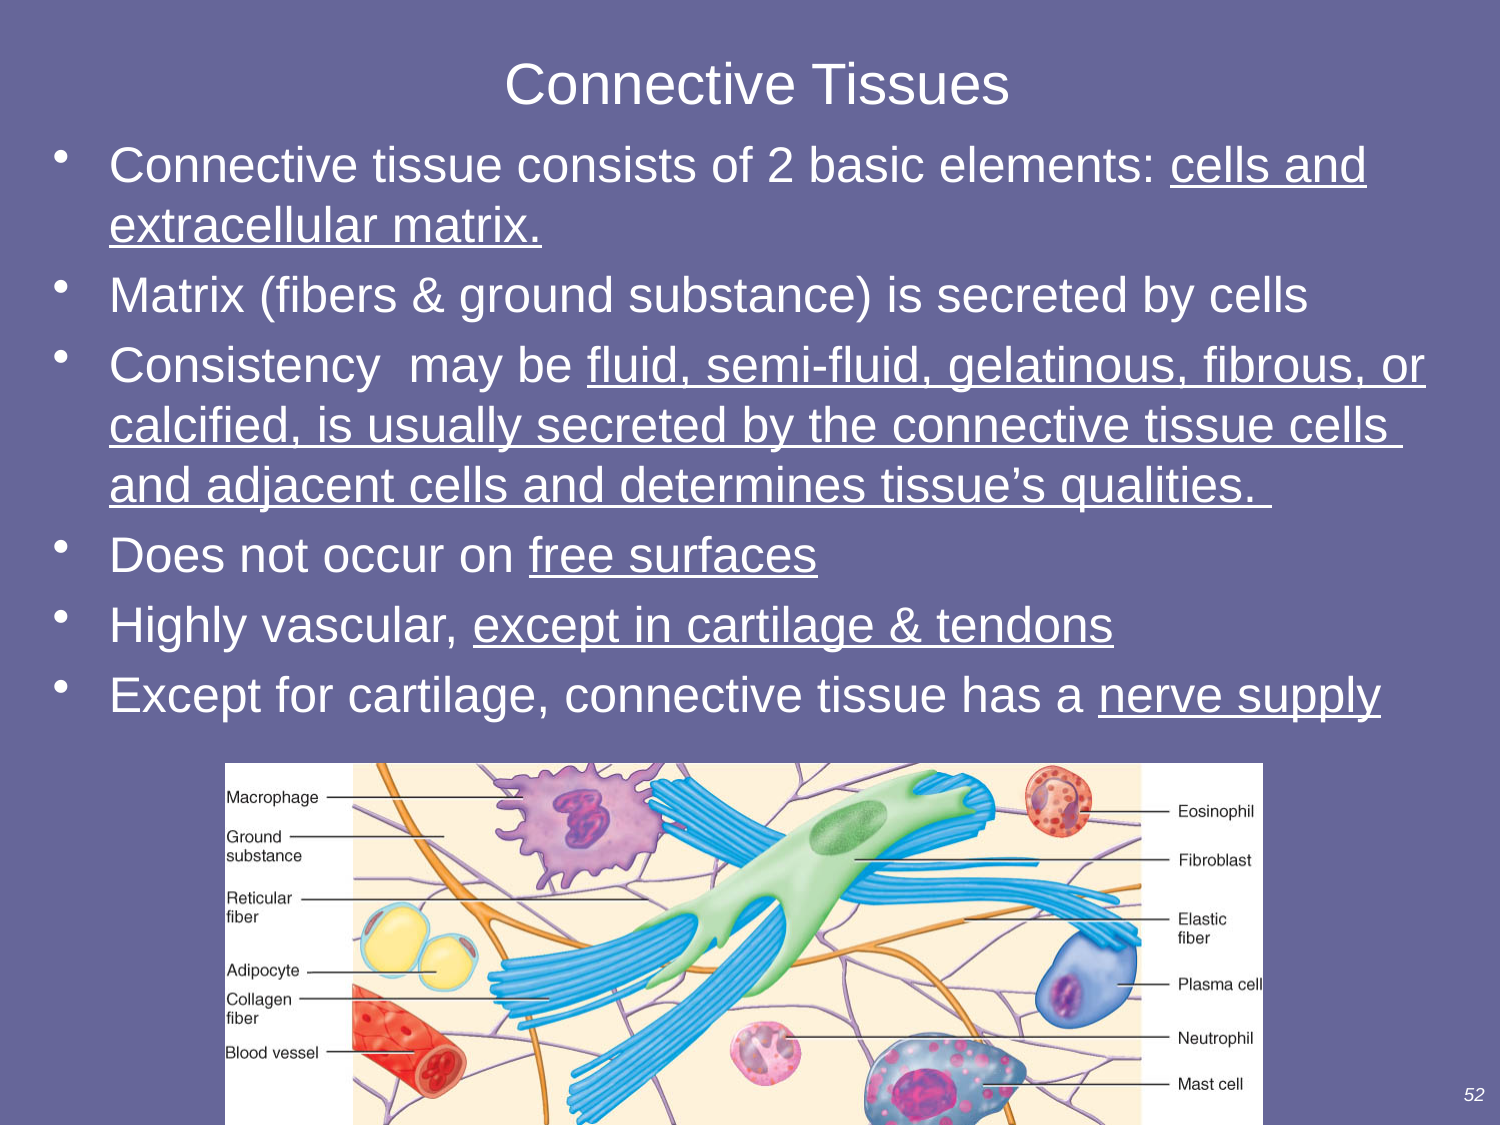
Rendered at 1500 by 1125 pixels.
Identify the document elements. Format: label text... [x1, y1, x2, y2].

slide_number 52 [1299, 1074, 1500, 1125]
picture [224, 763, 1264, 1125]
title Connective Tissues [37, 12, 1463, 124]
list Connective tissue consists of 2 basic elements: cells and extracellular matrix. Matrix (fibers & ground substance) is secreted by cells Consistency may be fluid, semi-fluid, gelatinous, fibrous, or calcified, is usually secreted by the connective tissue cells and adjacent cells and determines tissue’s qualities. Does not occur on free surfaces Highly vascular, except in cartilage & tendons Except for cartilage, connective tissue has a nerve supply [37, 124, 1500, 751]
